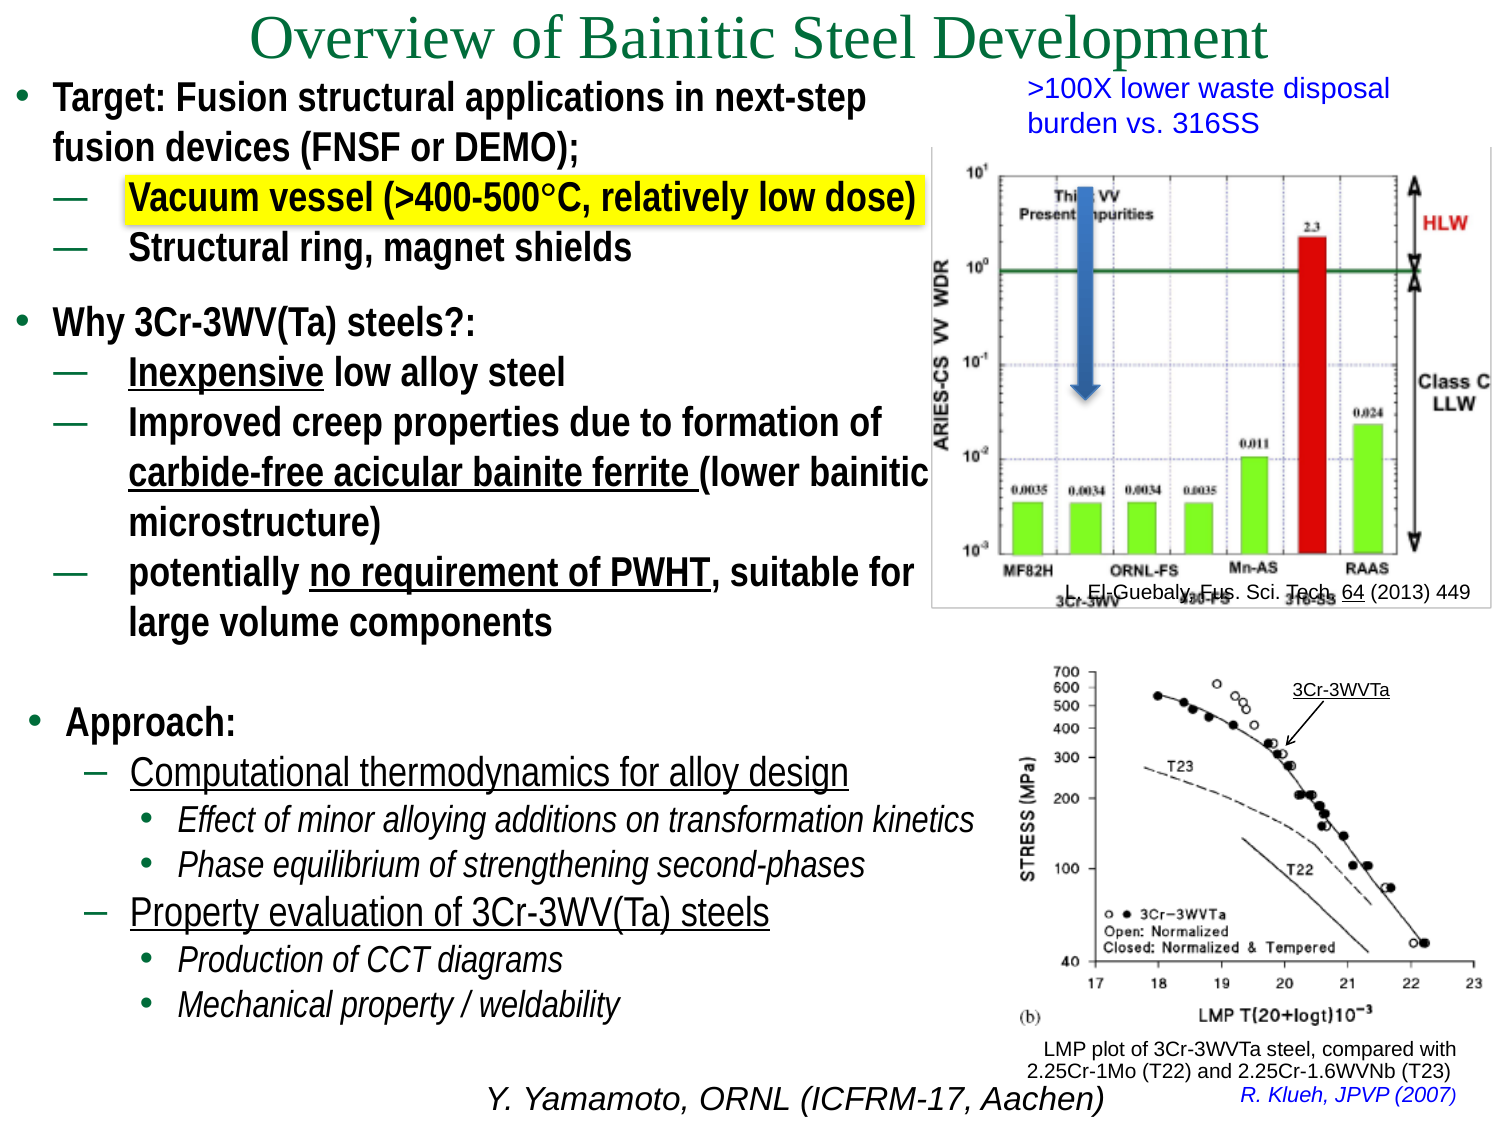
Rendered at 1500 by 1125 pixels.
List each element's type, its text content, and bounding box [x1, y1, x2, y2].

text_box >100X lower waste disposal burden vs. 316SS [1012, 62, 1413, 146]
text_box Y. Yamamoto, ORNL (ICFRM-17, Aachen) [470, 1069, 1121, 1125]
title Overview of Bainitic Steel Development [31, 0, 1488, 82]
picture [924, 147, 1496, 613]
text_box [1285, 700, 1324, 747]
picture [999, 650, 1489, 1034]
text_box Approach: Computational thermodynamics for alloy design Effect of minor alloying additions on transformation kinetics Phase equilibrium of strengthening second-phases Property evaluation of 3Cr-3WV(Ta) steels Production of CCT diagrams Mechanical property / weldability [12, 687, 995, 1038]
text_box LMP plot of 3Cr-3WVTa steel, compared with 2.25Cr-1Mo (T22) and 2.25Cr-1.6WVNb (T23) R. Klueh, JPVP (2007) [987, 1038, 1472, 1115]
list Target: Fusion structural applications in next-step fusion devices (FNSF or DEMO); Vacuum vessel (>400-500°C, relatively low dose) Structural ring, magnet shields Why 3Cr-3WV(Ta) steels?: Inexpensive low alloy steel Improved creep properties due to formation of carbide-free acicular bainite ferrite (lower bainitic microstructure) potentially no requirement of PWHT, suitable for large volume components [0, 62, 988, 659]
